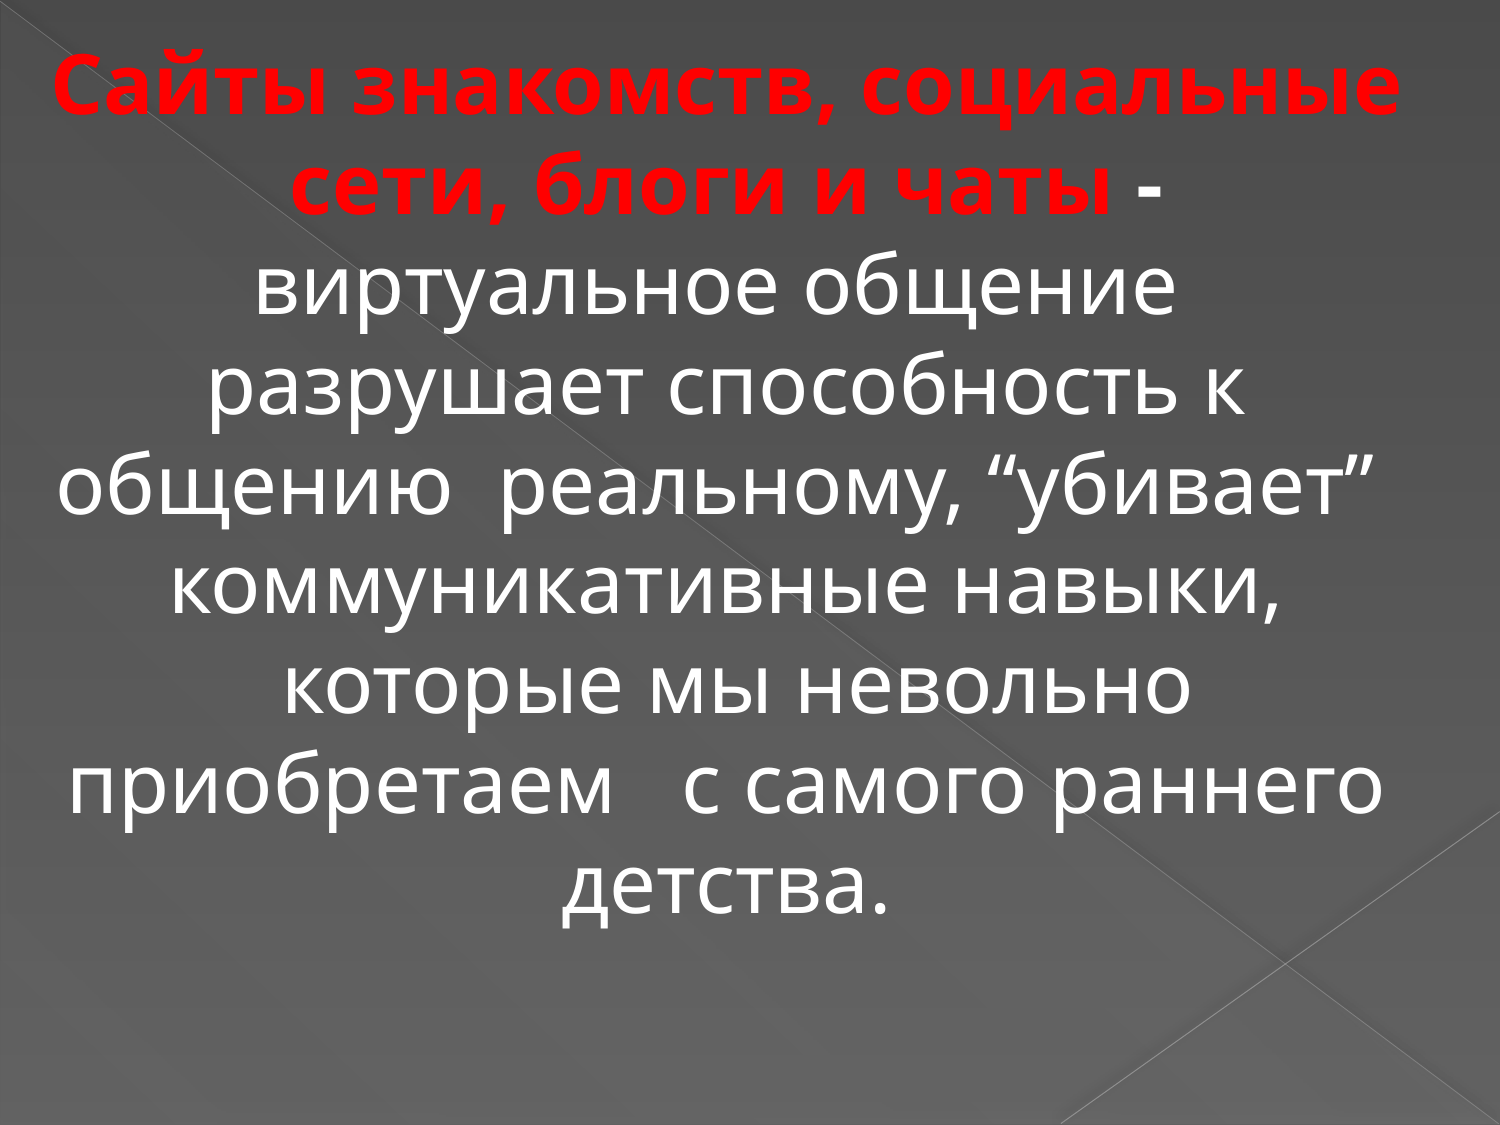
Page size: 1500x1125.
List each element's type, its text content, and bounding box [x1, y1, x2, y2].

text_box Сайты знакомств, социальные сети, блоги и чаты - виртуальное общение разрушает способность к общению реальному, “убивает” коммуникативные навыки, которые мы невольно приобретаем с самого раннего детства. [23, 23, 1430, 938]
